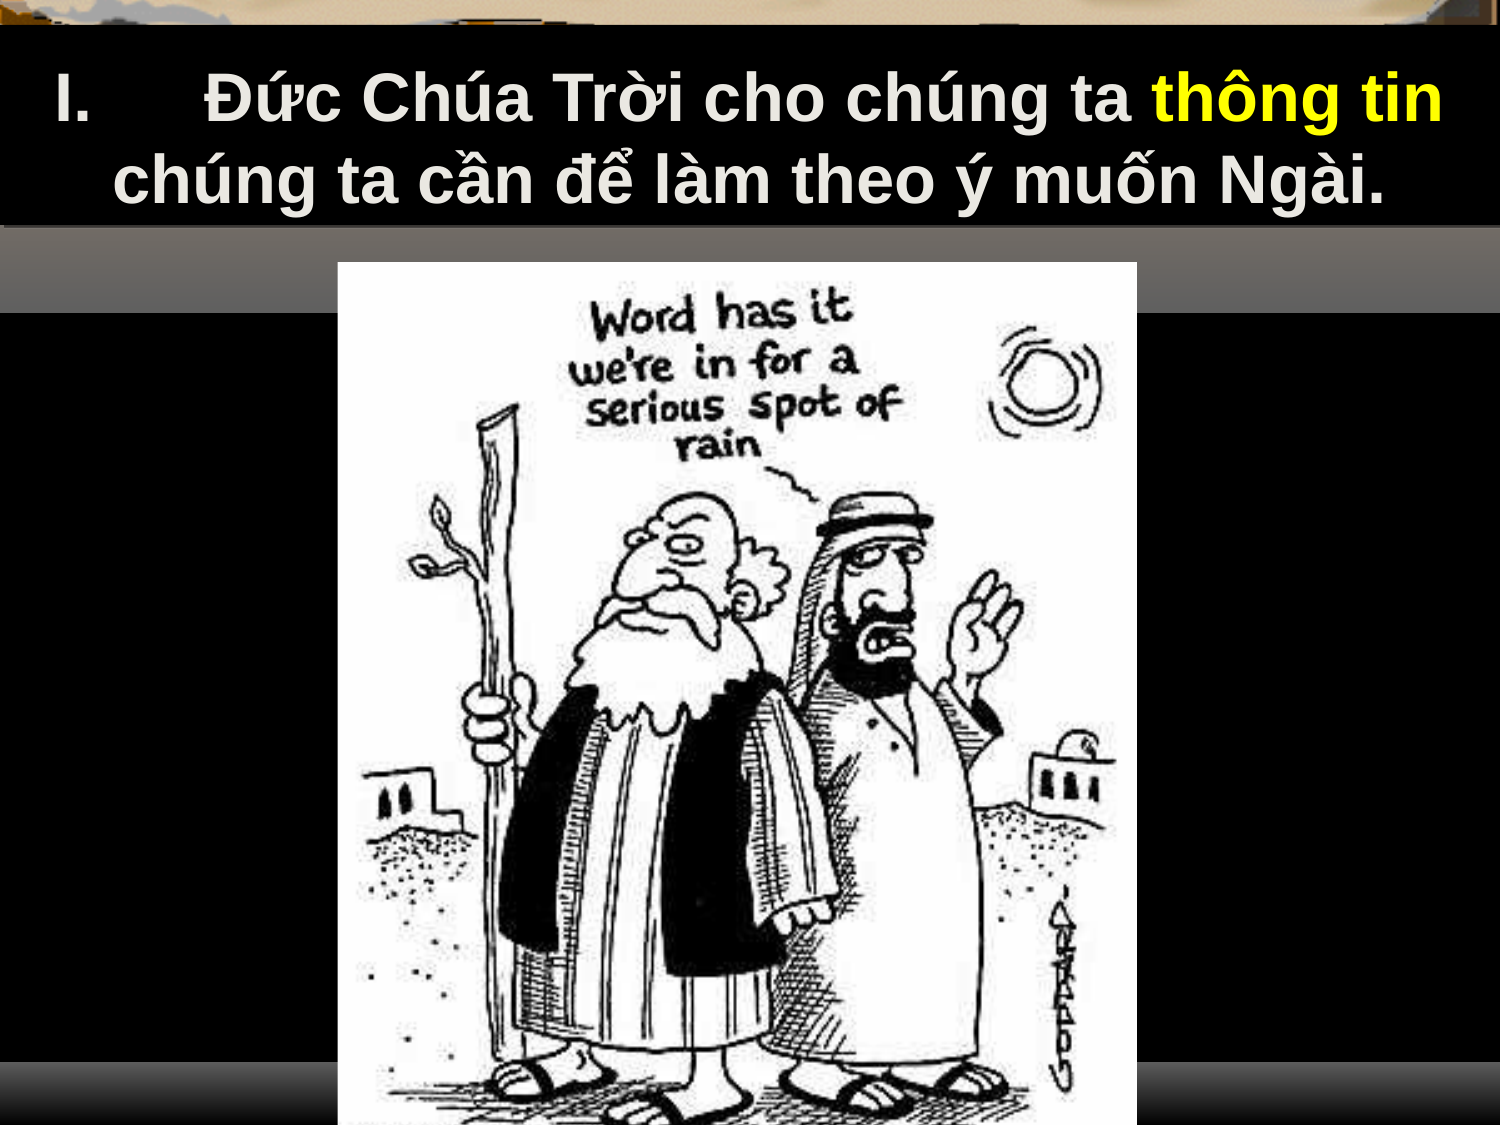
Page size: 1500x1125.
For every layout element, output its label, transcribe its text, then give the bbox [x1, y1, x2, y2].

title I. Đức Chúa Trời cho chúng ta thông tin chúng ta cần để làm theo ý muốn Ngài. [0, 24, 1500, 226]
picture [337, 262, 1138, 1125]
picture [0, 0, 1500, 24]
